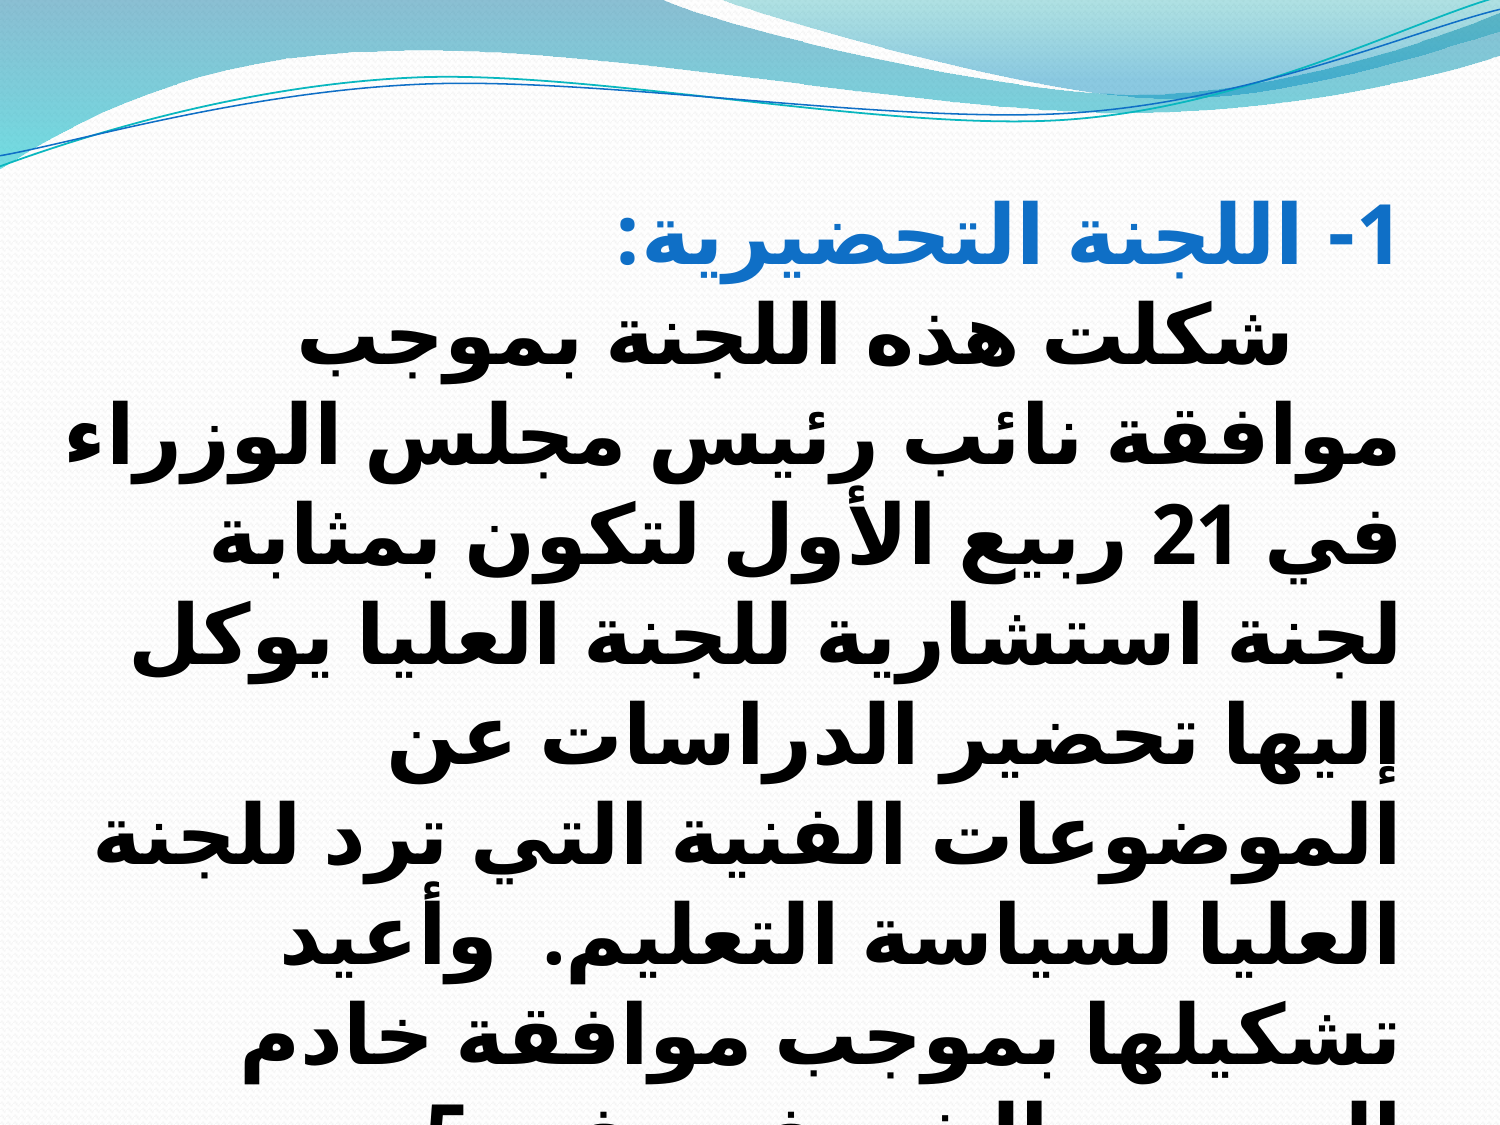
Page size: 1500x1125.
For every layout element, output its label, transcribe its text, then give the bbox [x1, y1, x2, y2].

text_box 1- اللجنة التحضيرية: شكلت هذه اللجنة بموجب موافقة نائب رئيس مجلس الوزراء في 21 ربيع الأول لتكون بمثابة لجنة استشارية للجنة العليا يوكل إليها تحضير الدراسات عن الموضوعات الفنية التي ترد للجنة العليا لسياسة التعليم. وأعيد تشكيلها بموجب موافقة خادم الحرمين الشريفين في 5 رجب 1416هـ والموافقة السامية في 13 صفر 1423هـ لضم عضوين آخرين على النحو التالي: [35, 128, 1418, 1125]
